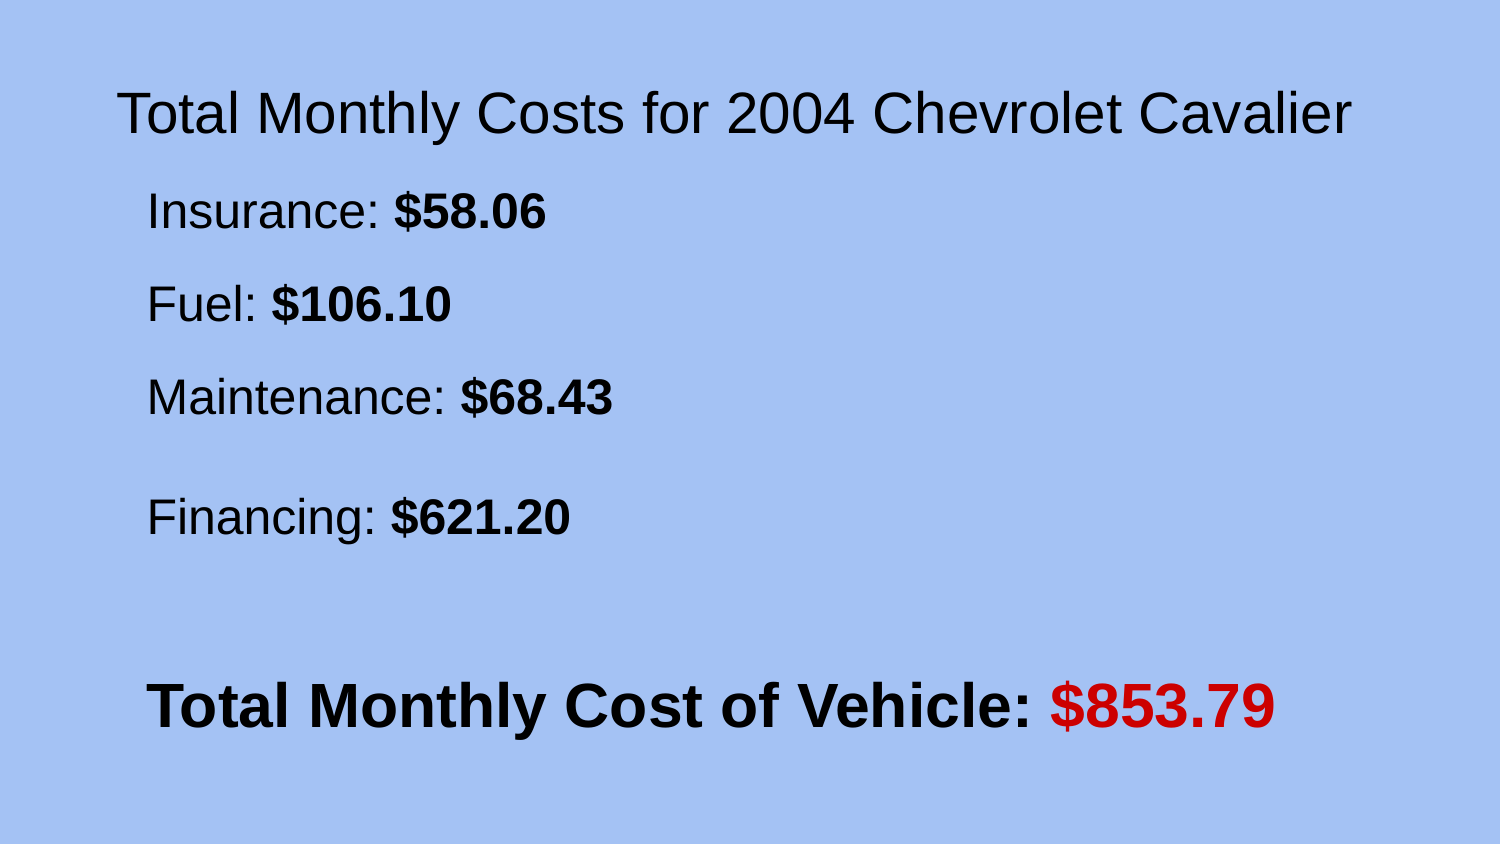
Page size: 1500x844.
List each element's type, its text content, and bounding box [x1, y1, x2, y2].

text_box Insurance: $58.06 Fuel: $106.10 Maintenance: $68.43 Financing: $621.20 Total Monthly Cost of Vehicle: $853.79 [131, 163, 1399, 783]
text_box Total Monthly Costs for 2004 Chevrolet Cavalier [101, 59, 1450, 151]
